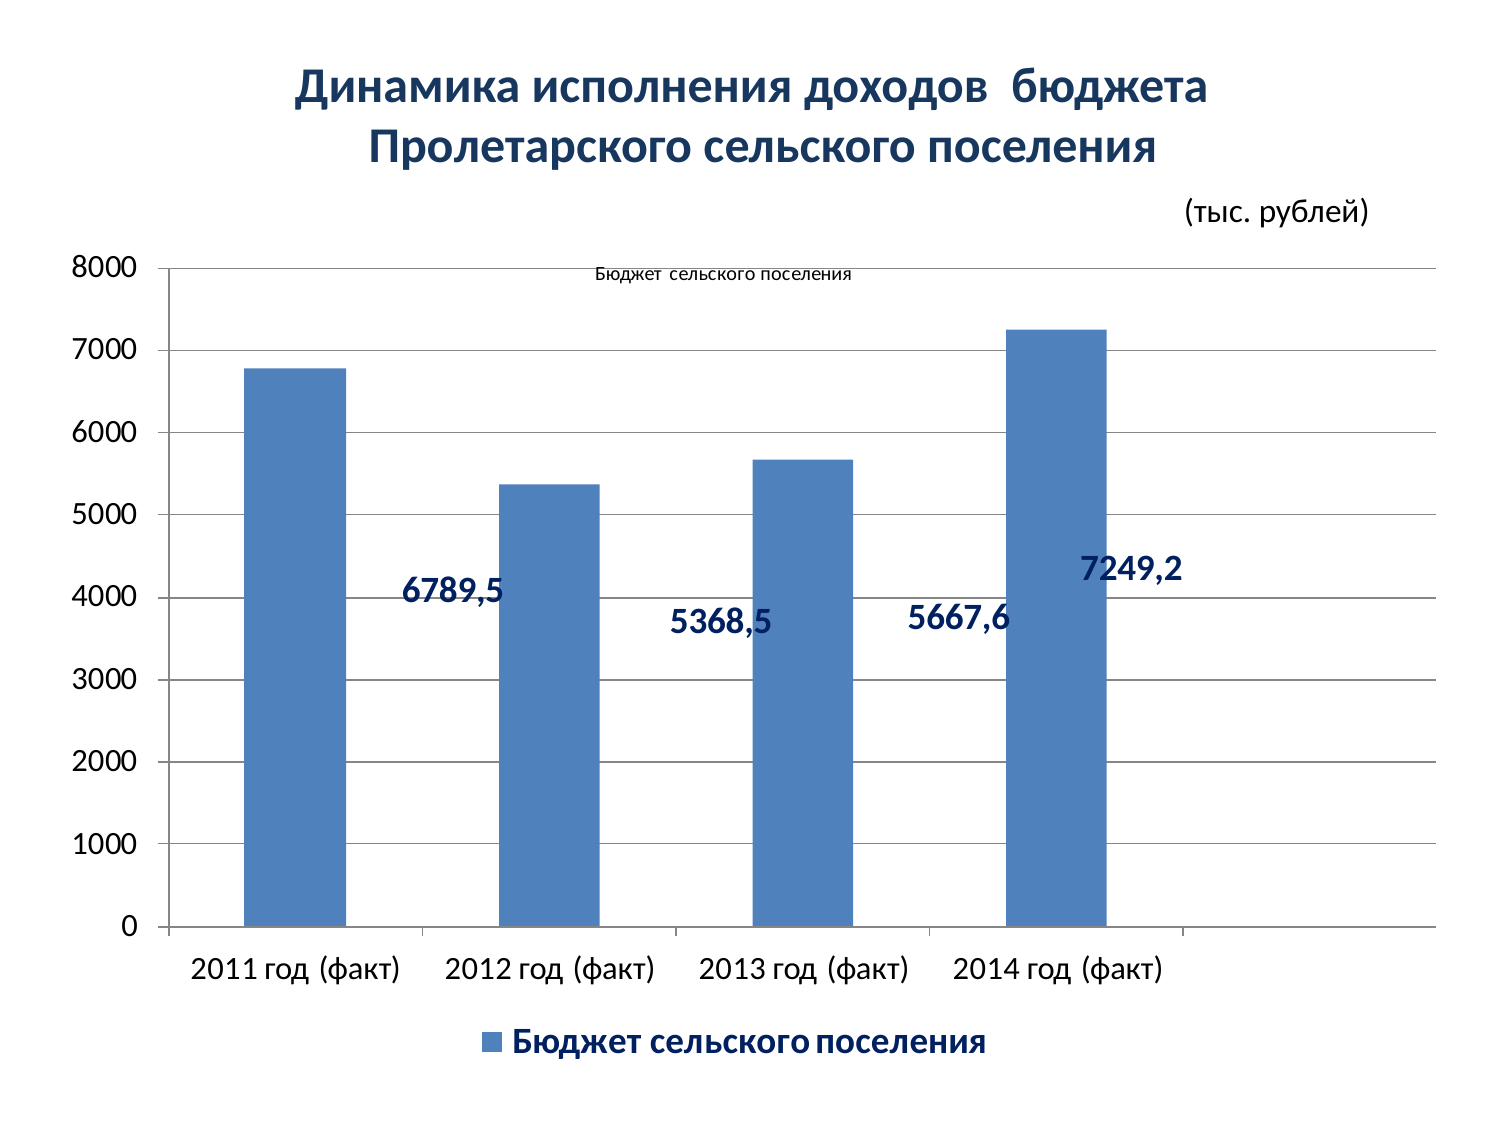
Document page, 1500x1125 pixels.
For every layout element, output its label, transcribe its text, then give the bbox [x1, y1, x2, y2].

title Динамика исполнения доходов бюджета Пролетарского сельского поселения (тыс. рублей) [76, 66, 1428, 218]
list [25, 231, 1446, 1091]
